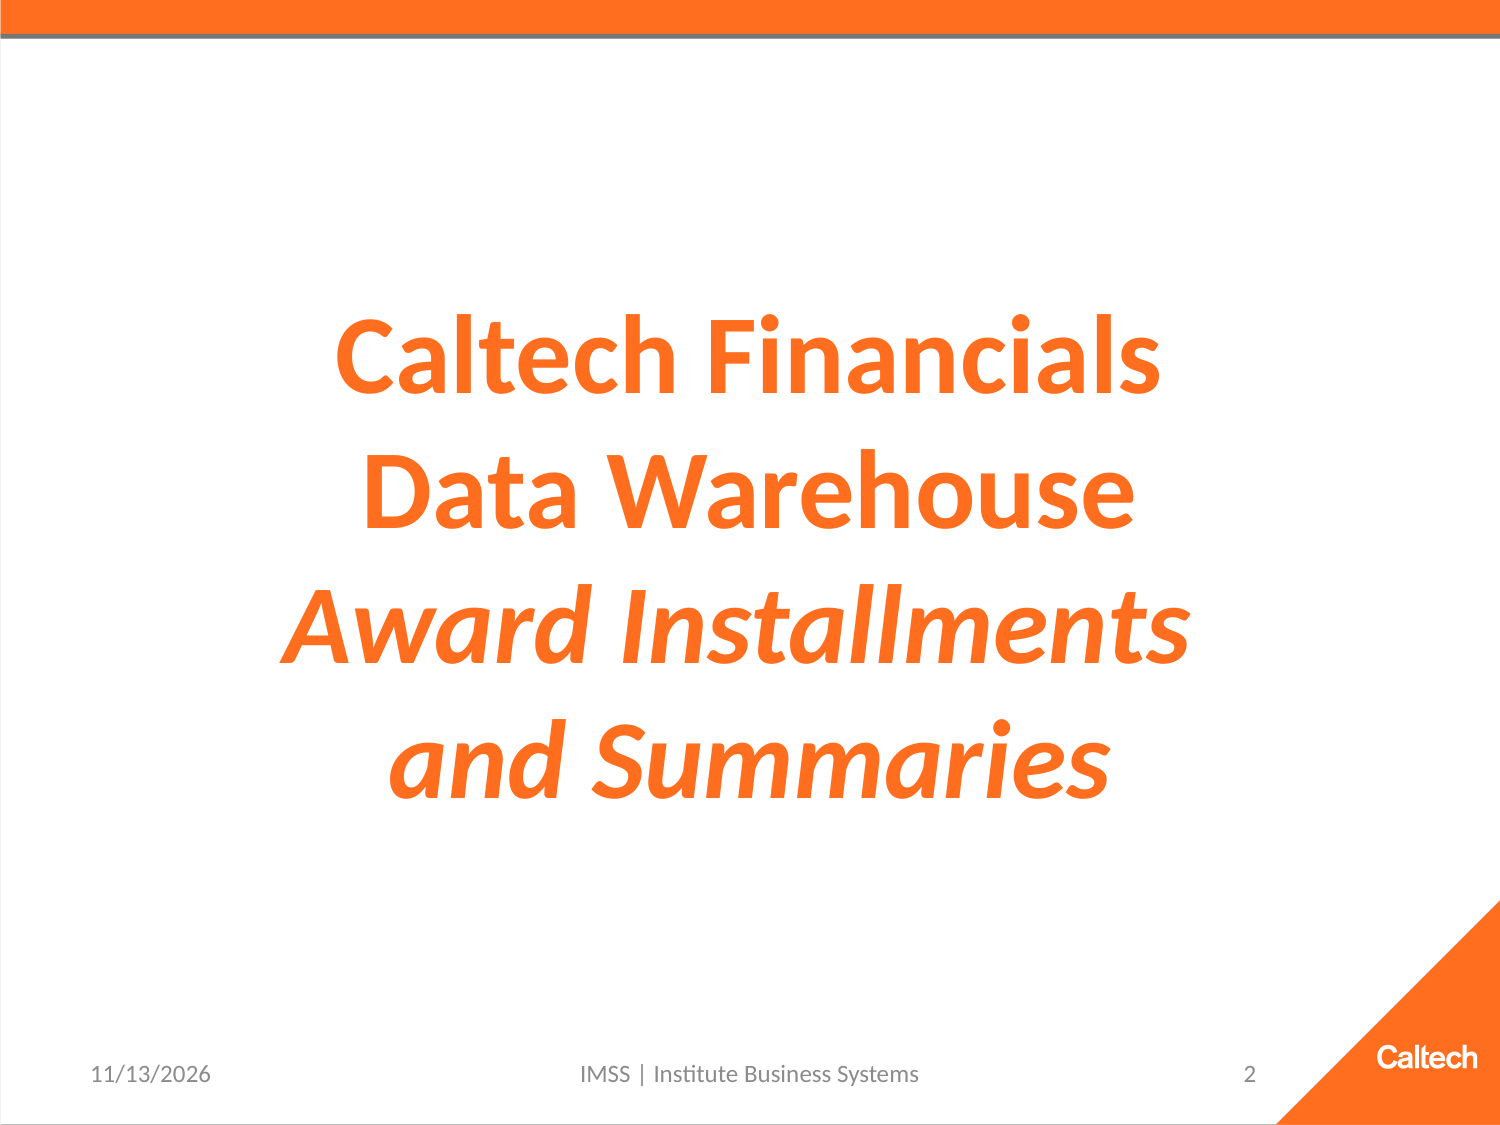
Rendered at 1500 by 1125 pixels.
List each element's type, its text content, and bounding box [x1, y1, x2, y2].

picture [0, 0, 1500, 274]
title Caltech Financials Data Warehouse Award Installments and Summaries [0, 274, 1500, 972]
picture [0, 972, 1500, 1125]
slide_number 2 [1074, 1042, 1425, 1103]
footer IMSS | Institute Business Systems [512, 1042, 988, 1103]
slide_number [75, 1042, 425, 1103]
